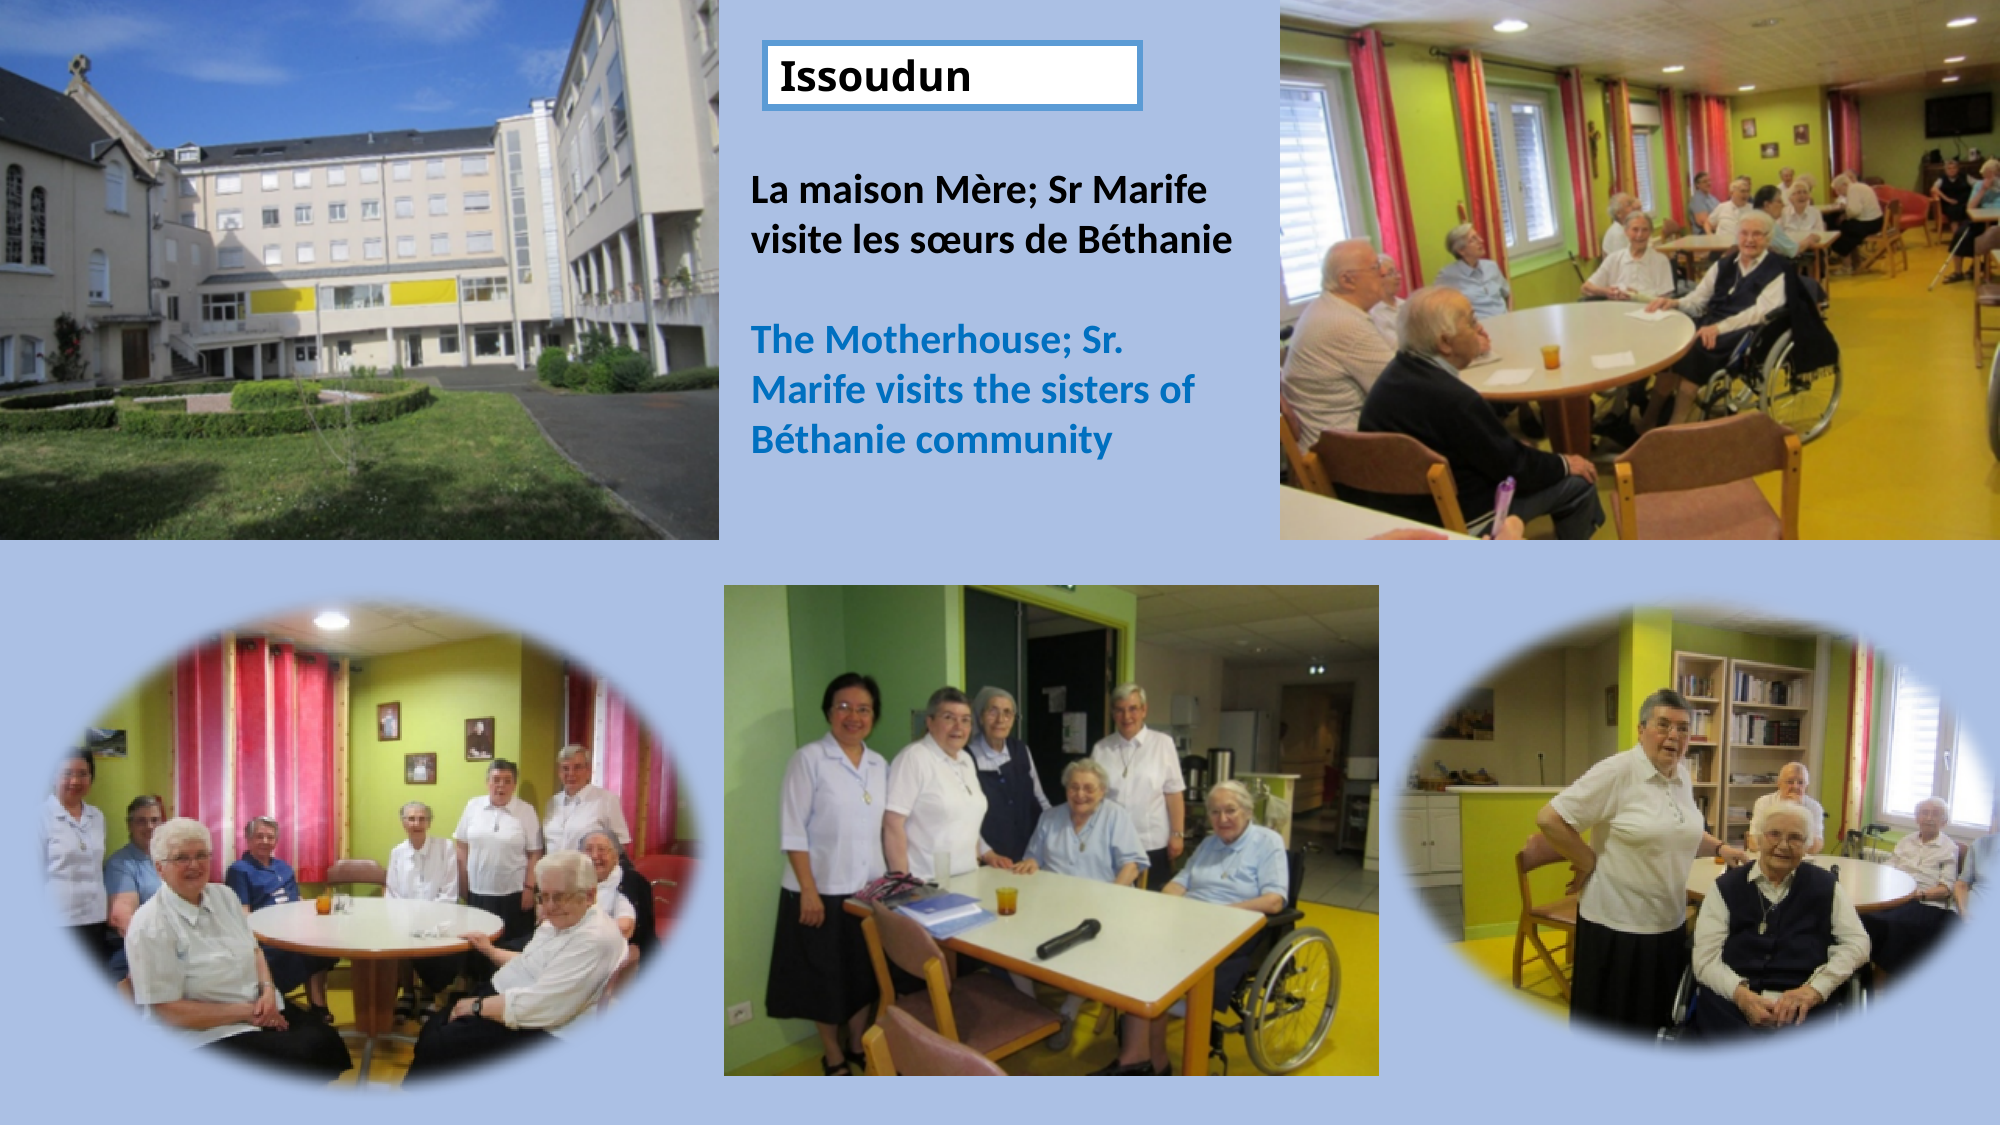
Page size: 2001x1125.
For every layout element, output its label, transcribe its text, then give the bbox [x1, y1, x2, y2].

picture [27, 585, 715, 1102]
text_box La maison Mère; Sr Marife visite les sœurs de Béthanie The Motherhouse; Sr. Marife visits the sisters of Béthanie community [736, 154, 1264, 515]
picture [0, 0, 719, 540]
text_box Issoudun [764, 42, 1141, 109]
picture [1280, 0, 2000, 540]
picture [724, 585, 2000, 1076]
